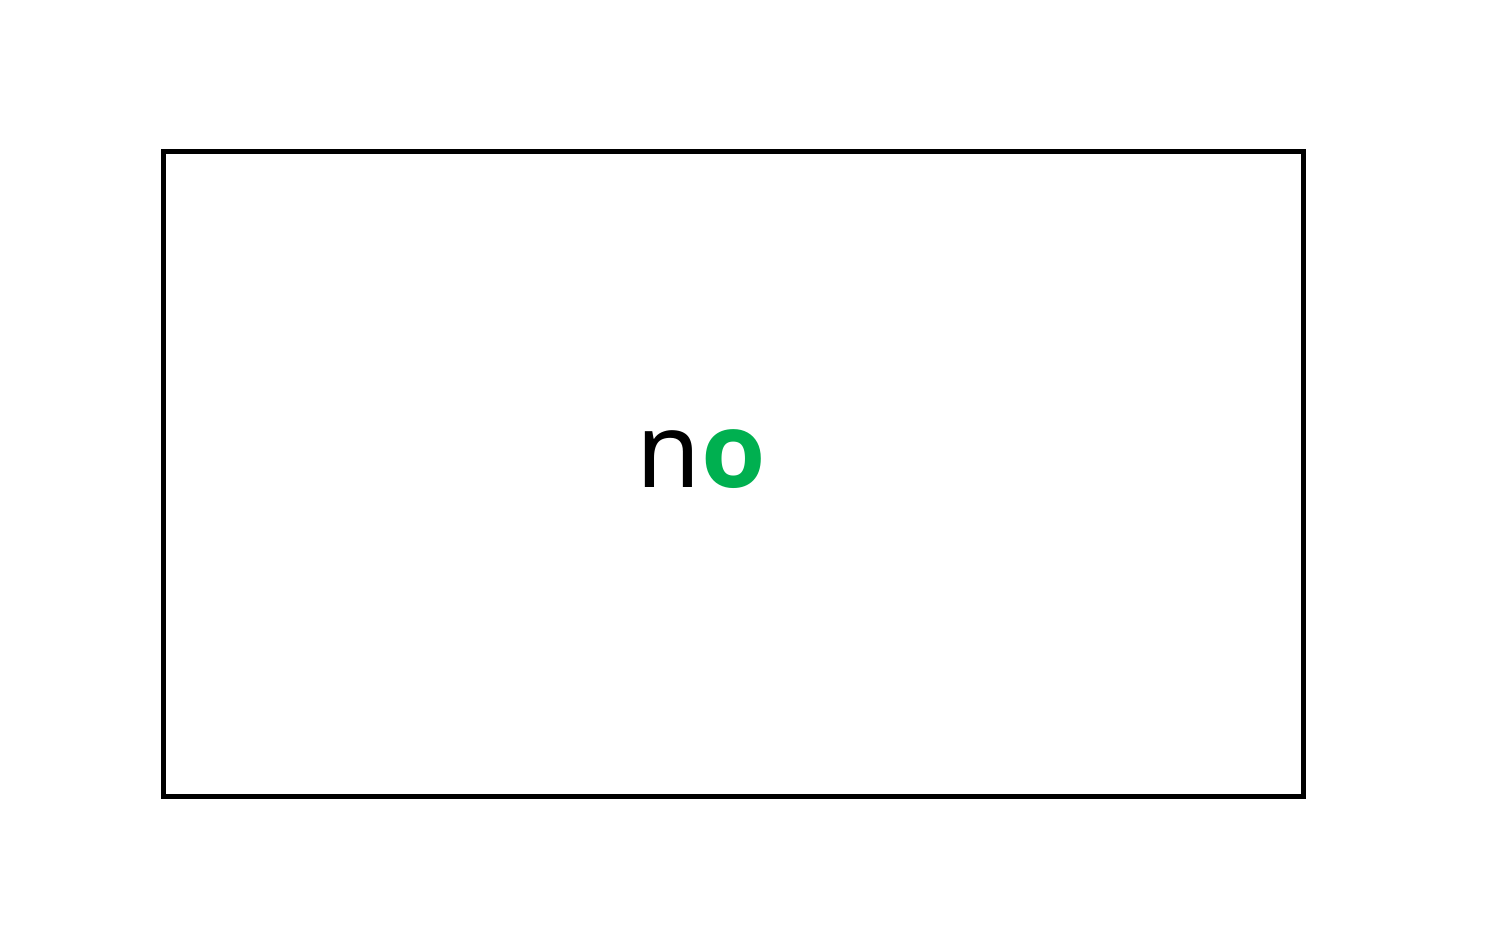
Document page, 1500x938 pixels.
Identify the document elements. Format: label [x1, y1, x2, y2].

text_box [163, 150, 1304, 797]
